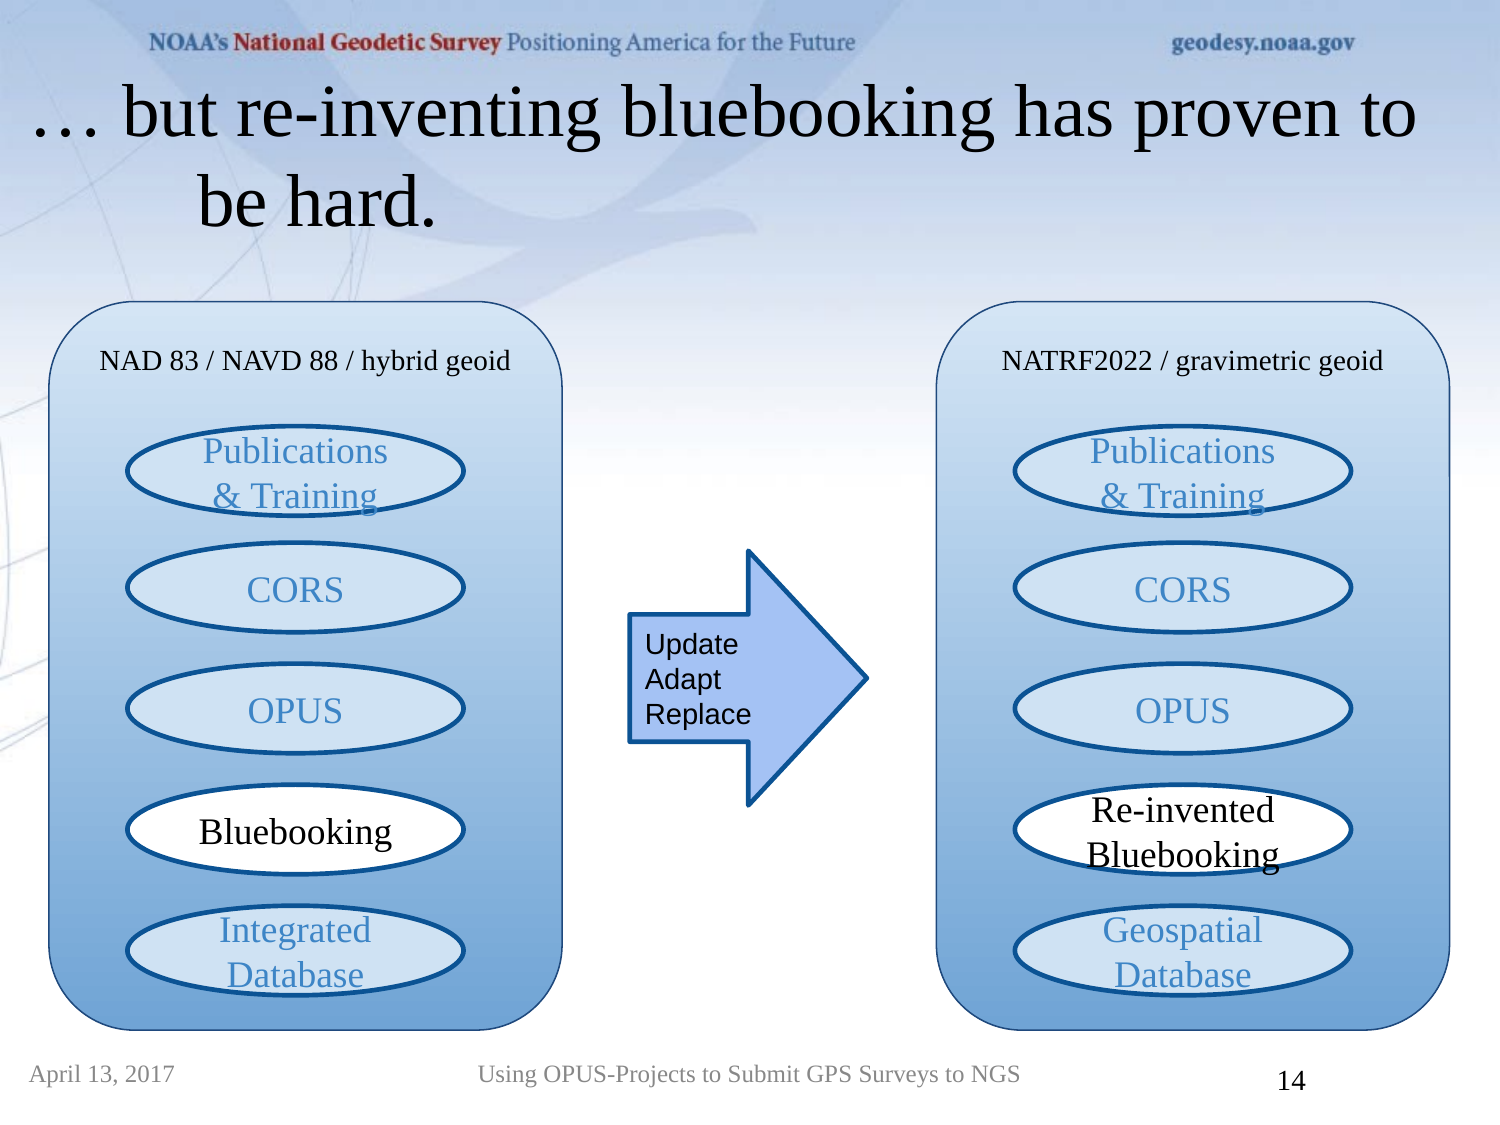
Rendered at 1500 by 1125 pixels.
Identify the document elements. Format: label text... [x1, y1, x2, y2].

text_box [48, 301, 563, 1031]
text_box Update Adapt Replace [629, 550, 867, 806]
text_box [936, 301, 1450, 1031]
text_box April 13, 2017 [13, 1042, 237, 1115]
text_box Using OPUS-Projects to Submit GPS Surveys to NGS [237, 1042, 1262, 1115]
slide_number 14 [1262, 1042, 1486, 1115]
text_box … but re-inventing bluebooking has proven to be hard. [13, 54, 1486, 185]
picture [0, 0, 1500, 1125]
